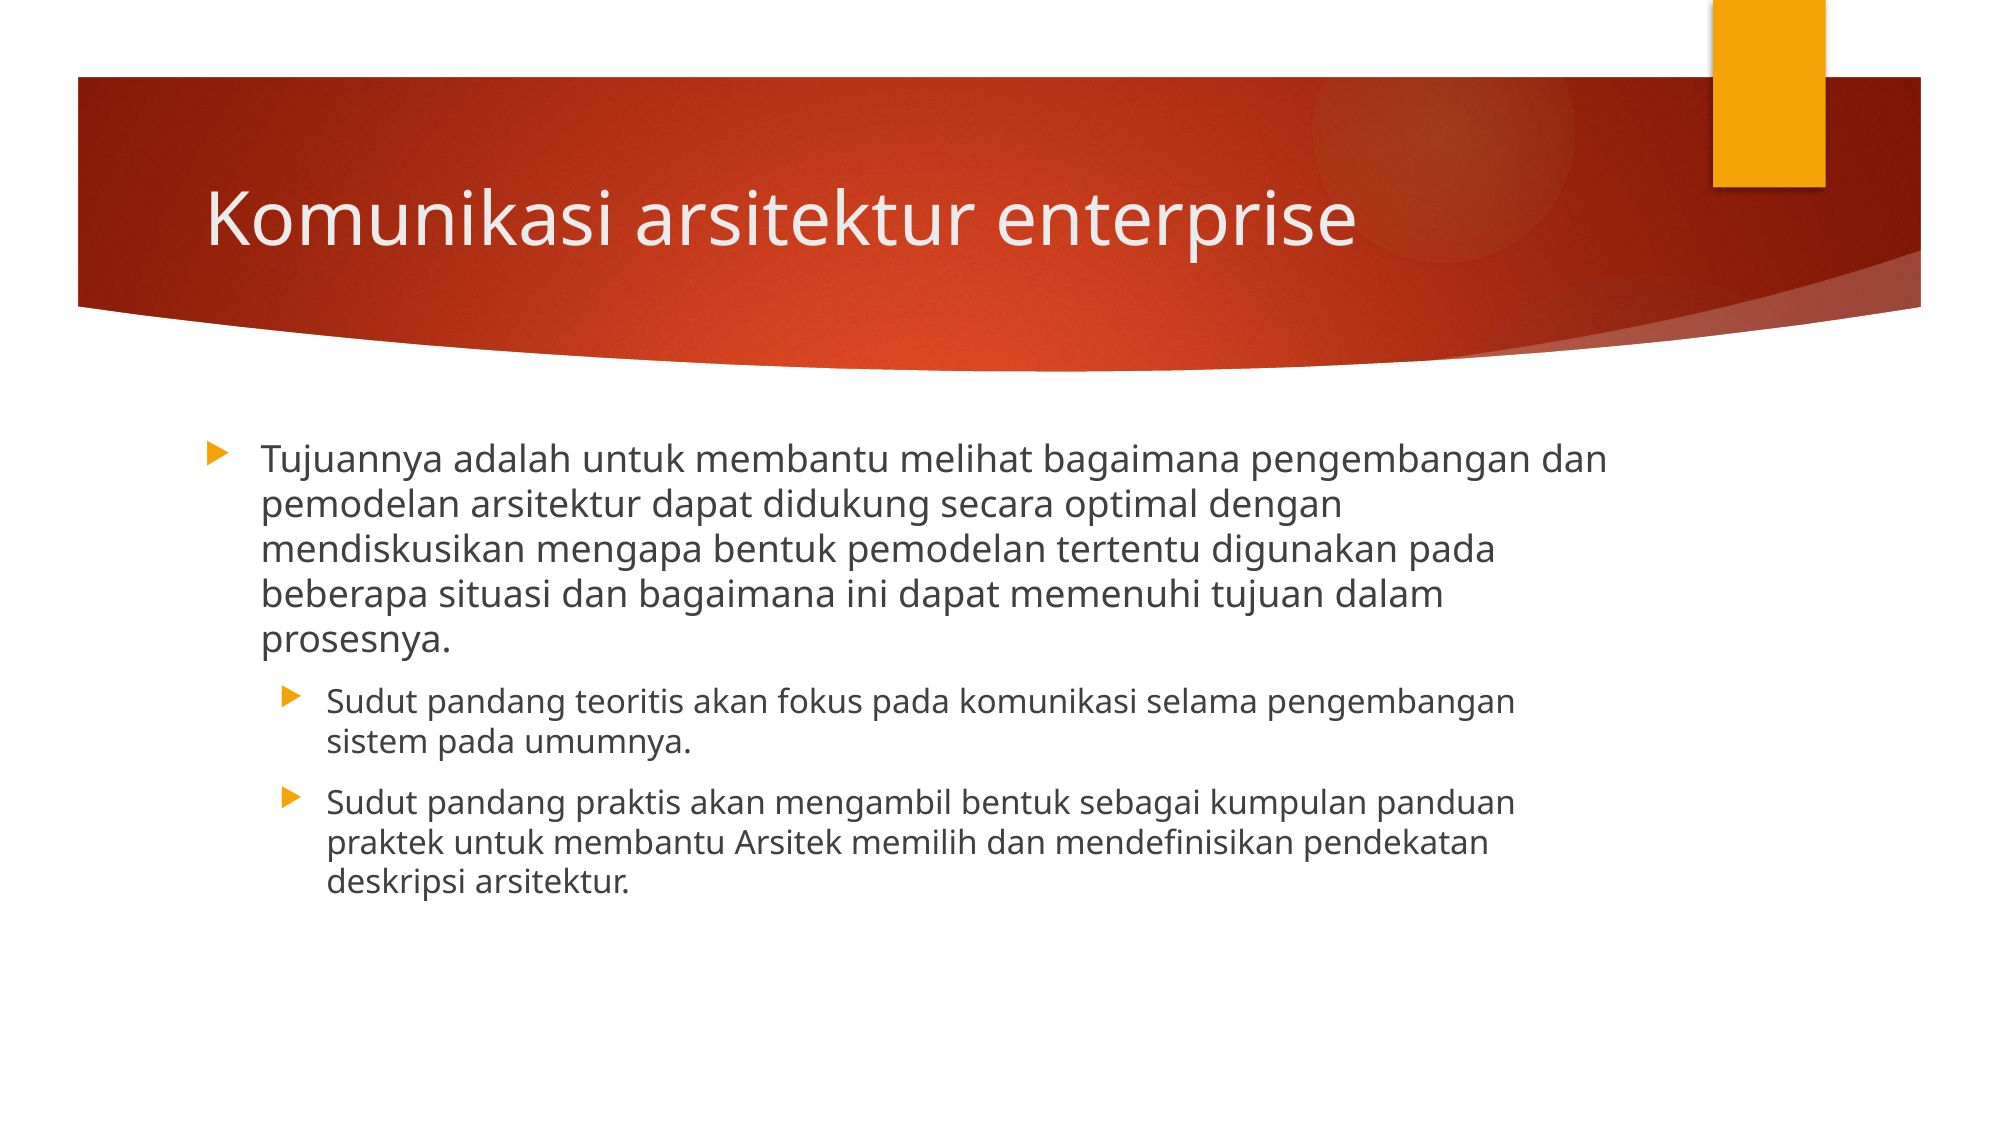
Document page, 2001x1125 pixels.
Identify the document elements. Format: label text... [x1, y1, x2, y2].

title Komunikasi arsitektur enterprise [189, 155, 1627, 275]
list Tujuannya adalah untuk membantu melihat bagaimana pengembangan dan pemodelan arsitektur dapat didukung secara optimal dengan mendiskusikan mengapa bentuk pemodelan tertentu digunakan pada beberapa situasi dan bagaimana ini dapat memenuhi tujuan dalam prosesnya. Sudut pandang teoritis akan fokus pada komunikasi selama pengembangan sistem pada umumnya. Sudut pandang praktis akan mengambil bentuk sebagai kumpulan panduan praktek untuk membantu Arsitek memilih dan mendefinisikan pendekatan deskripsi arsitektur. [189, 427, 1627, 988]
